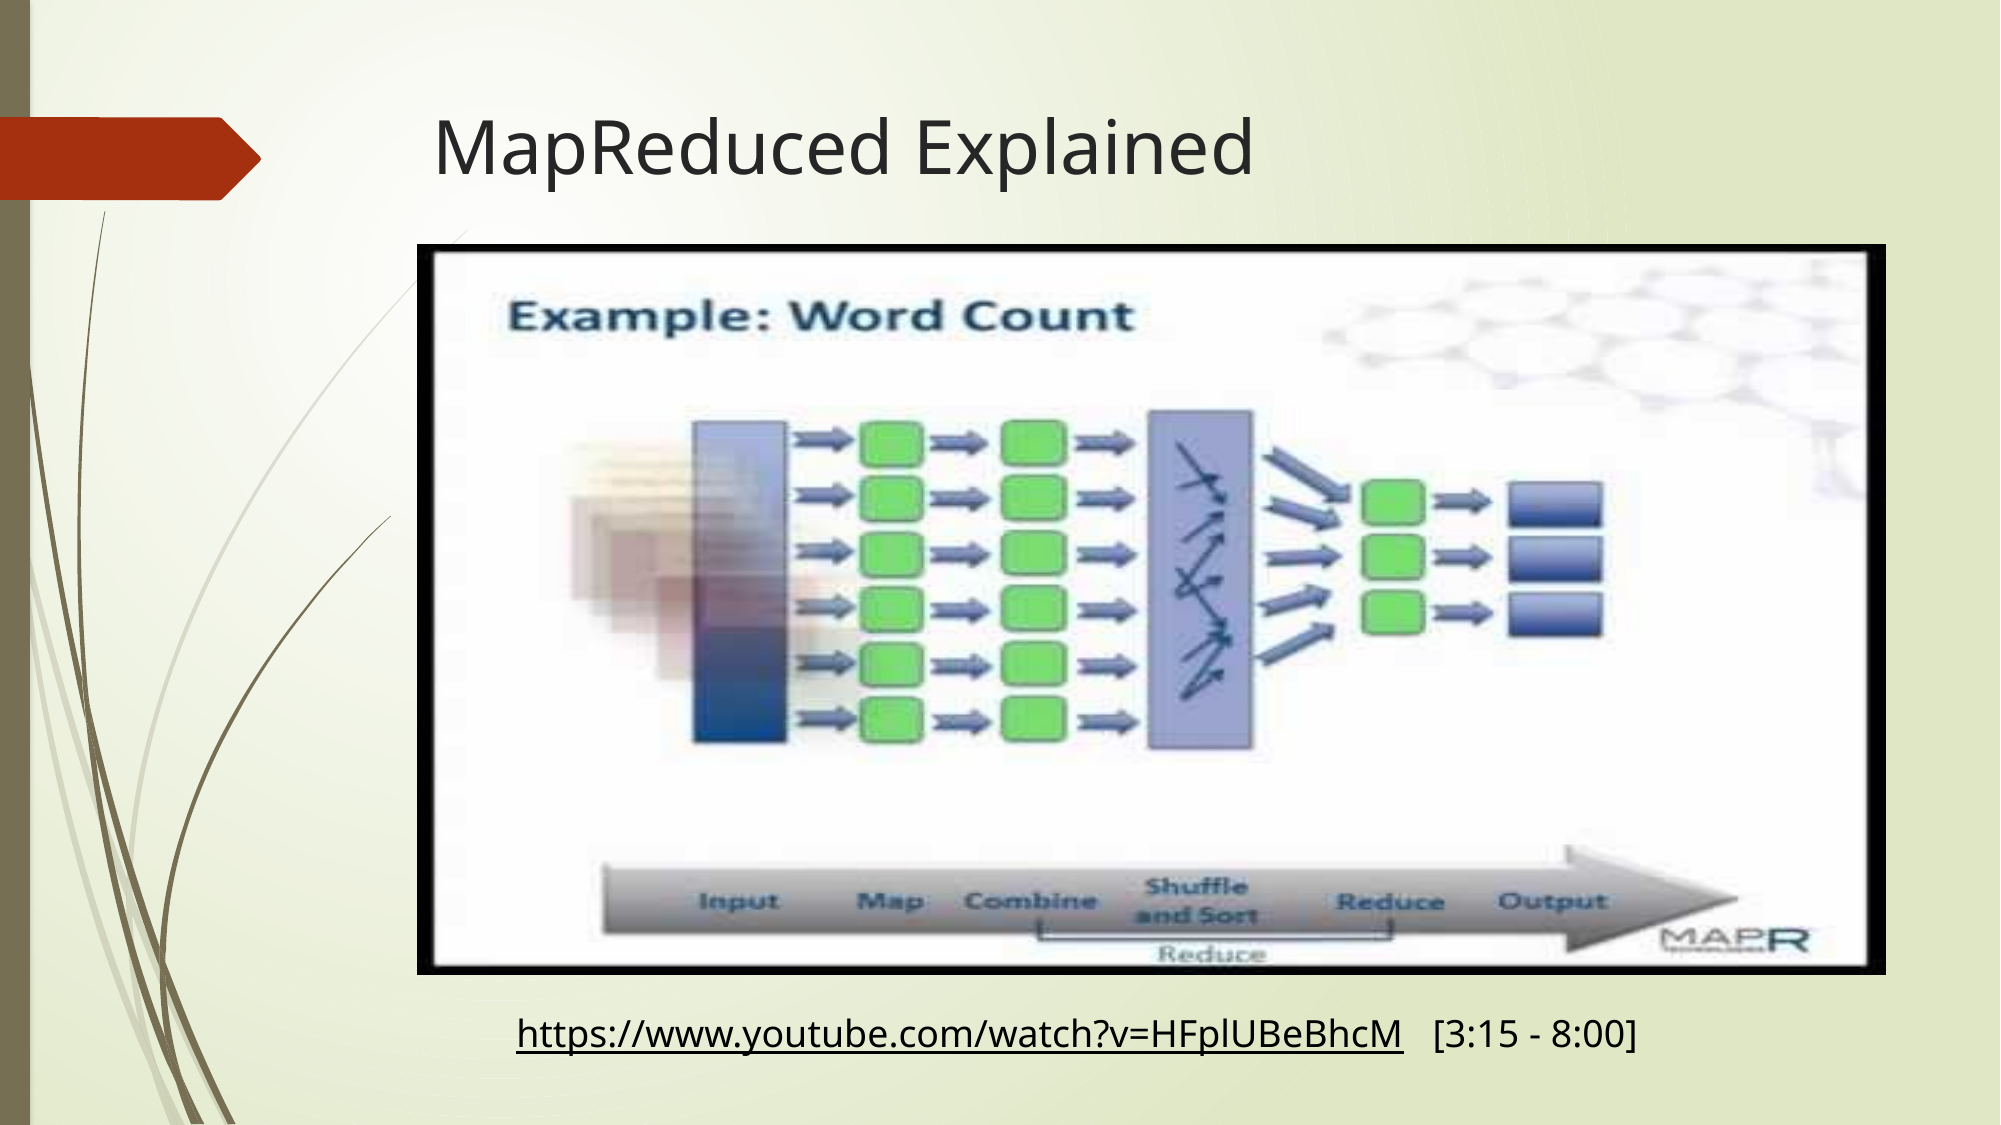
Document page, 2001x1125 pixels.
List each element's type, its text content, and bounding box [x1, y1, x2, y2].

text_box https://www.youtube.com/watch?v=HFplUBeBhcM [3:15 - 8:00] [501, 1003, 1777, 1069]
title MapReduced Explained [417, 92, 1880, 243]
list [416, 243, 1887, 976]
